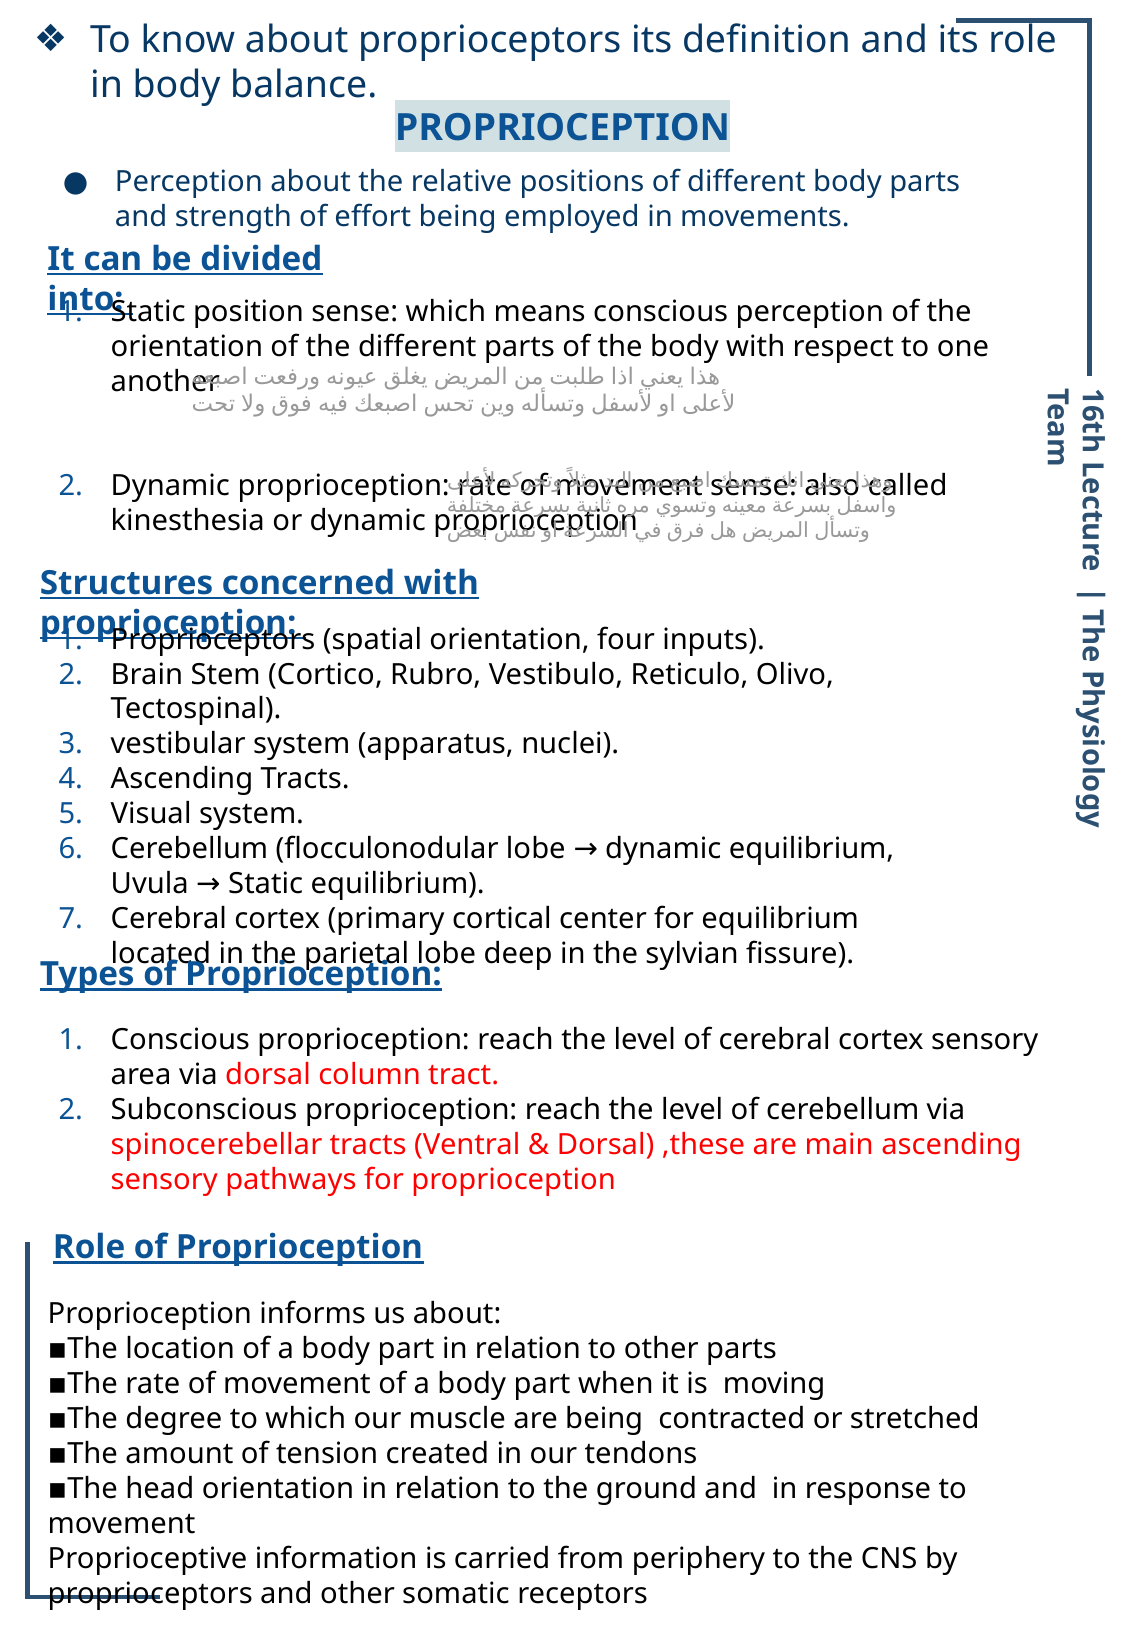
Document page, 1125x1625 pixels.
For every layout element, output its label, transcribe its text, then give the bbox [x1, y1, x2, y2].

text_box It can be divided into: [32, 221, 410, 276]
text_box PROPRIOCEPTION [363, 87, 762, 147]
text_box Perception about the relative positions of different body parts and strength of effort being employed in movements. [24, 147, 1035, 253]
text_box To know about proprioceptors its definition and its role in body balance. [0, 0, 1109, 95]
text_box هذا يعني اذا طلبت من المريض يغلق عيونه ورفعت اصبعه لأعلى او لأسفل وتسأله وين تحس اصبعك فيه فوق ولا تحت [176, 346, 795, 427]
text_box Proprioception informs us about: ▪The location of a body part in relation to other parts ▪The rate of movement of a body part when it is moving ▪The degree to which our muscle are being contracted or stretched ▪The amount of tension created in our tendons ▪The head orientation in relation to the ground and in response to movement Proprioceptive information is carried from periphery to the CNS by proprioceptors and other somatic receptors [32, 1279, 1093, 1625]
text_box Proprioceptors (spatial orientation, four inputs). Brain Stem (Cortico, Rubro, Vestibulo, Reticulo, Olivo, Tectospinal). vestibular system (apparatus, nuclei). Ascending Tracts. Visual system. Cerebellum (flocculonodular lobe → dynamic equilibrium, Uvula → Static equilibrium). Cerebral cortex (primary cortical center for equilibrium located in the parietal lobe deep in the sylvian fissure). [20, 604, 945, 1005]
text_box Conscious proprioception: reach the level of cerebral cortex sensory area via dorsal column tract. Subconscious proprioception: reach the level of cerebellum via spinocerebellar tracts (Ventral & Dorsal) ,these are main ascending sensory pathways for proprioception [20, 1005, 1105, 1206]
text_box Structures concerned with proprioception: [24, 546, 563, 604]
text_box Types of Proprioception: [24, 937, 563, 1005]
text_box Static position sense: which means conscious perception of the orientation of the different parts of the body with respect to one another Dynamic proprioception: rate of movement sense: also called kinesthesia or dynamic proprioception [20, 276, 1031, 517]
text_box وهذا يعني انك تمسك اصبع من اليد مثلاً وتحركه لأعلى واسفل بسرعة معينه وتسوي مره ثانية بسرعة مختلفة وتسأل المريض هل فرق في السرعة او نفس بعض [432, 451, 928, 557]
text_box 16th Lecture ∣ The Physiology Team [1053, 373, 1125, 874]
text_box Role of Proprioception [37, 1210, 945, 1279]
